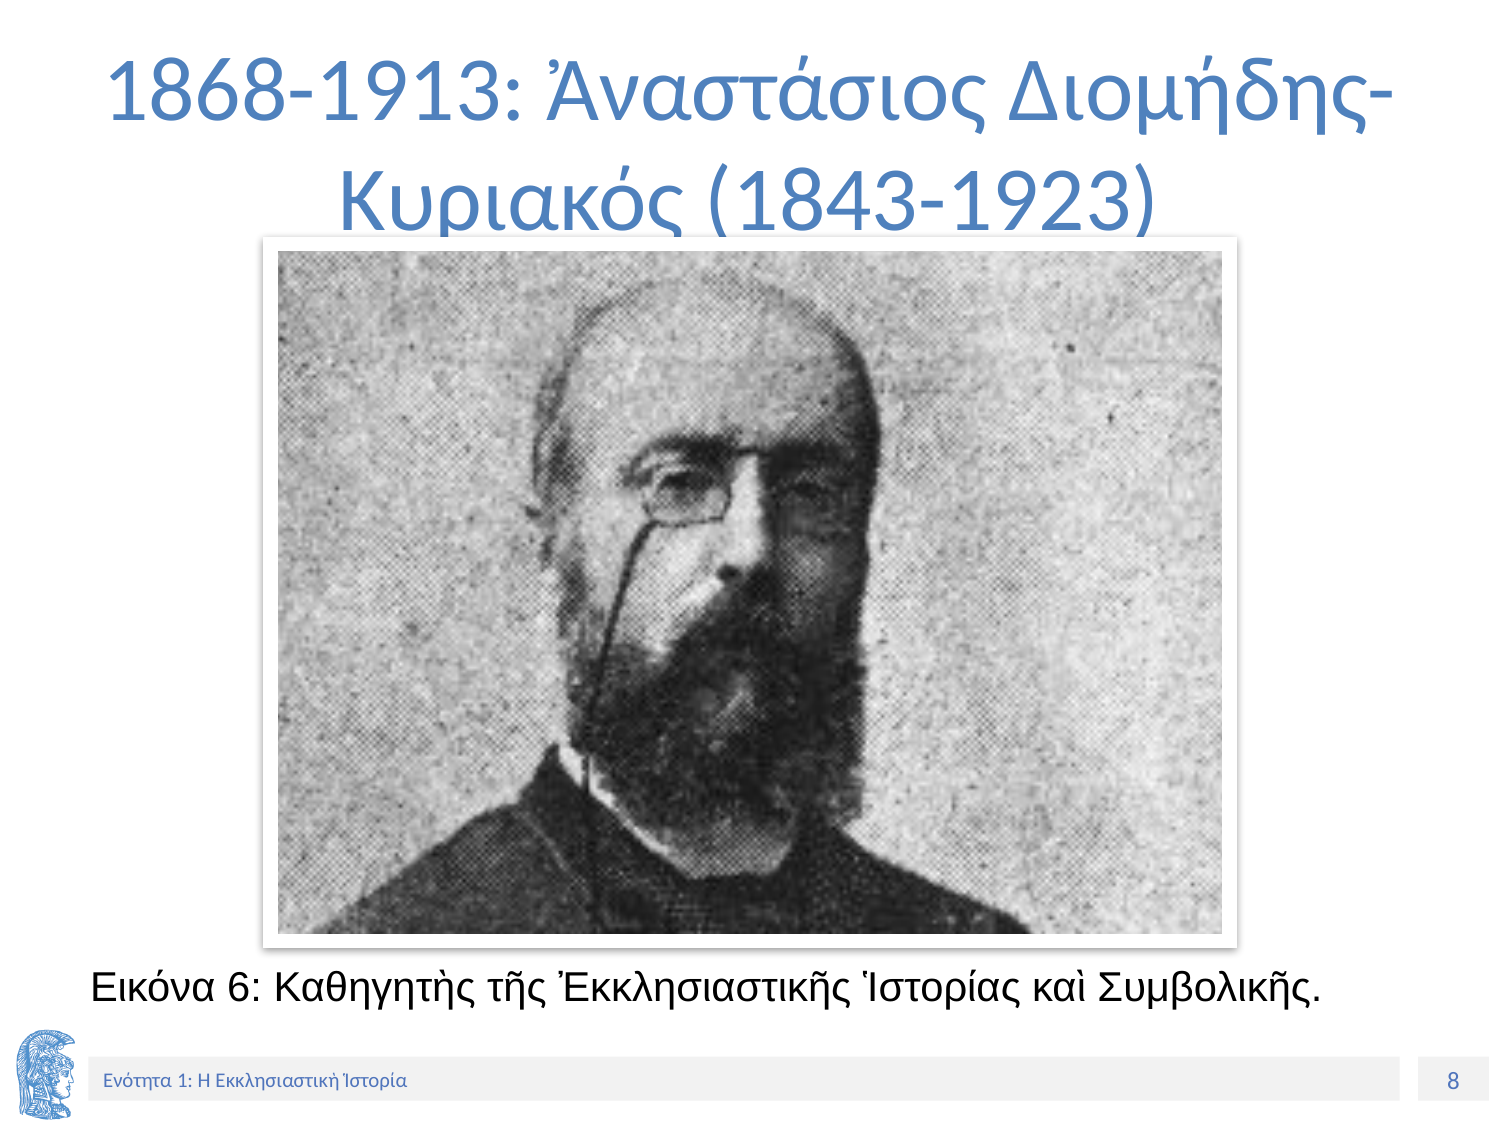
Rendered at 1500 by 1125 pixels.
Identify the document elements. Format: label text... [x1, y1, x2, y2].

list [277, 250, 1223, 934]
picture [9, 1026, 81, 1120]
title 1868-1913: Ἀναστάσιος Διομήδης-Κυριακός (1843-1923) [75, 44, 1425, 233]
list Εικόνα 6: Καθηγητὴς τῆς Ἐκκλησιαστικῆς Ἱστορίας καὶ Συμβολικῆς. [75, 952, 1425, 1024]
